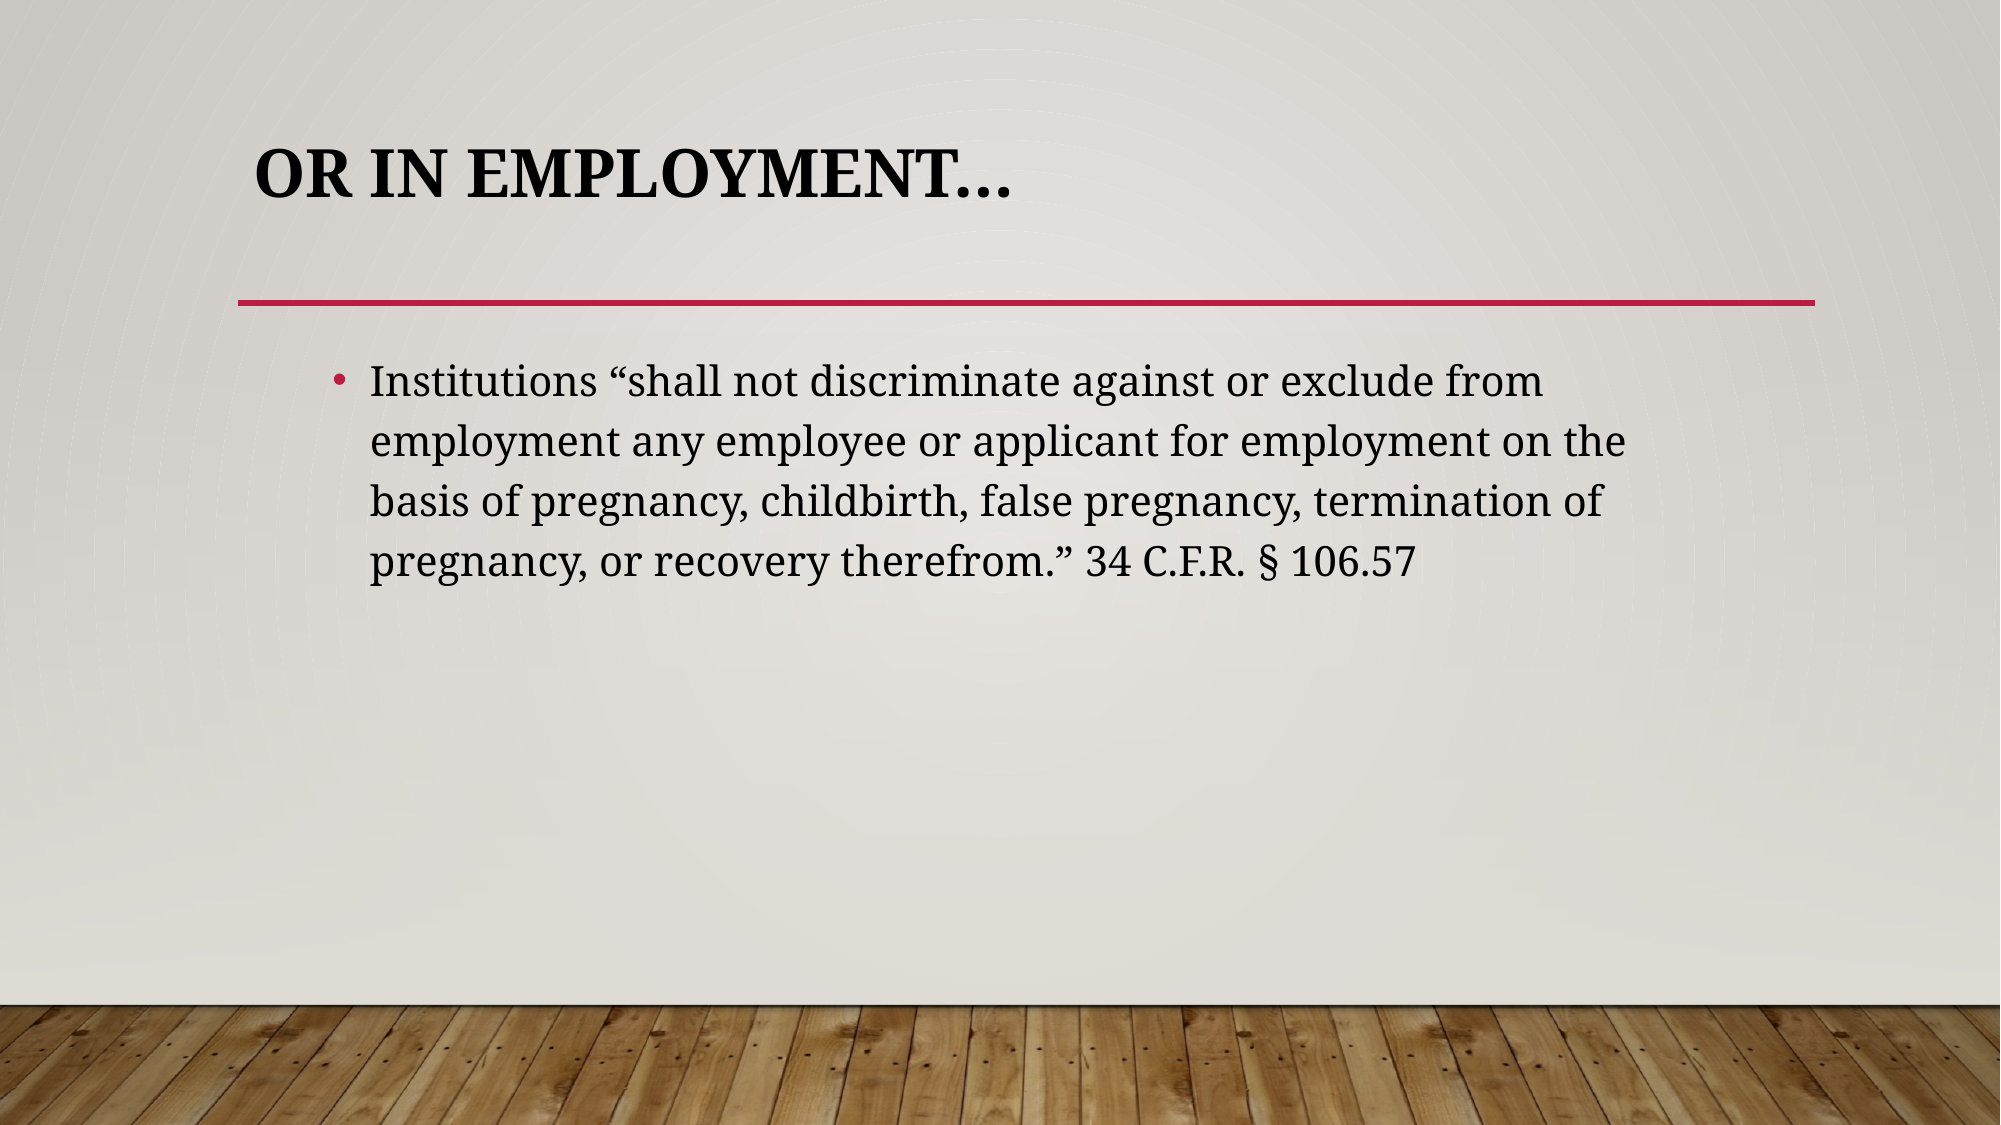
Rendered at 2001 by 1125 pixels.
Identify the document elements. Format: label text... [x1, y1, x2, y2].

list Institutions “shall not discriminate against or exclude from employment any employee or applicant for employment on the basis of pregnancy, childbirth, false pregnancy, termination of pregnancy, or recovery therefrom.” 34 C.F.R. § 106.57 [317, 337, 1718, 1050]
picture [0, 1005, 2000, 1125]
title Or in Employment… [238, 131, 1814, 305]
